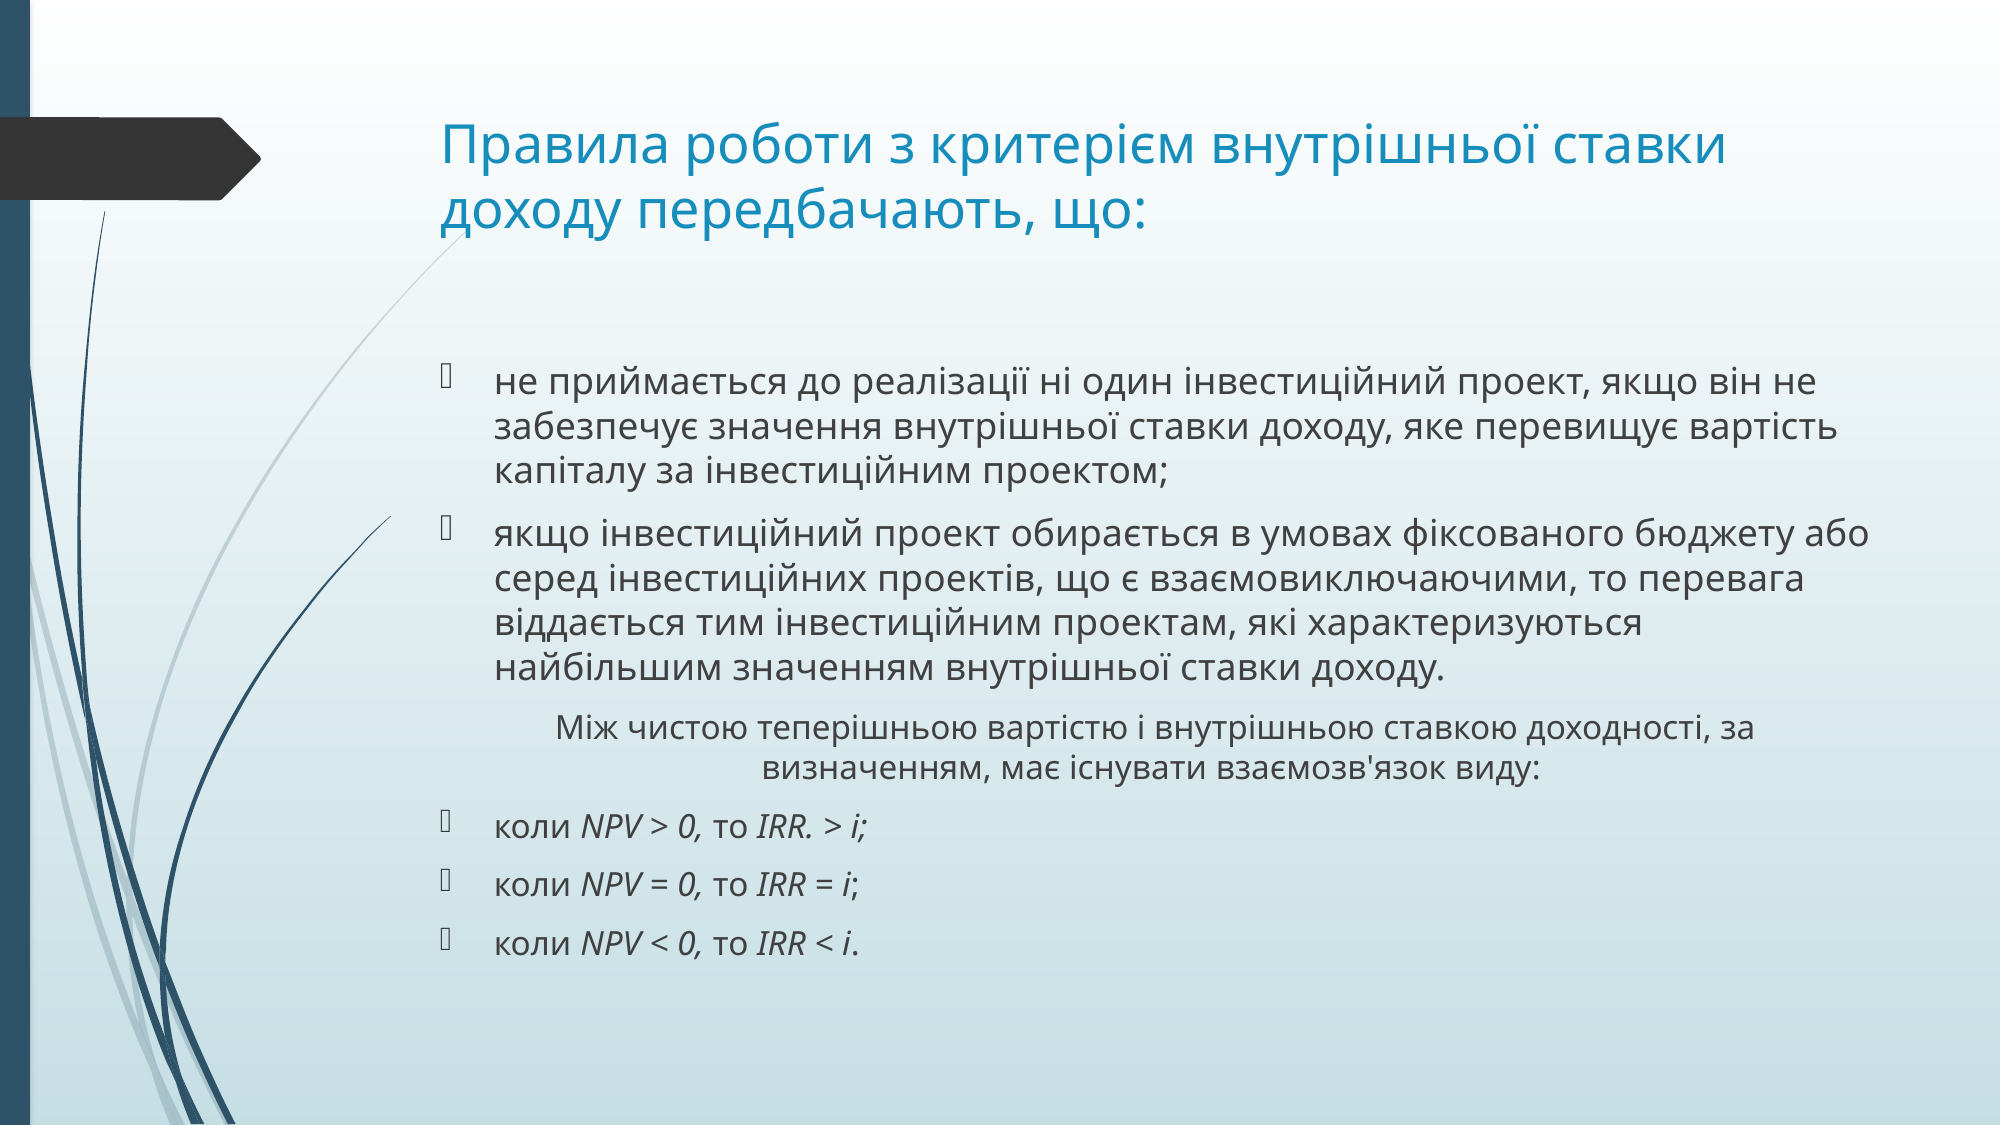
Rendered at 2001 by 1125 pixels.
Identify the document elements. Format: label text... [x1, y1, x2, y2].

list не приймається до реалізації ні один інвестиційний проект, якщо він не забезпечує значення внутрішньої ставки доходу, яке перевищує вартість капіталу за інвестиційним проектом; якщо інвестиційний проект обирається в умовах фіксованого бюджету або серед інвестиційних проектів, що є взаємовиключаючими, то перевага віддається тим інвестиційним проектам, які характеризуються найбільшим значенням внутрішньої ставки доходу. Між чистою теперішньою вартістю і внутрішньою ставкою доходності, за визначенням, має існувати взаємозв'язок виду: коли NPV > 0, то IRR. > і; коли NPV = 0, то IRR = і; коли NPV < 0, то IRR < і. [424, 350, 1888, 970]
title Правила роботи з критерієм внутрішньої ставки доходу передбачають, що: [425, 102, 1888, 313]
